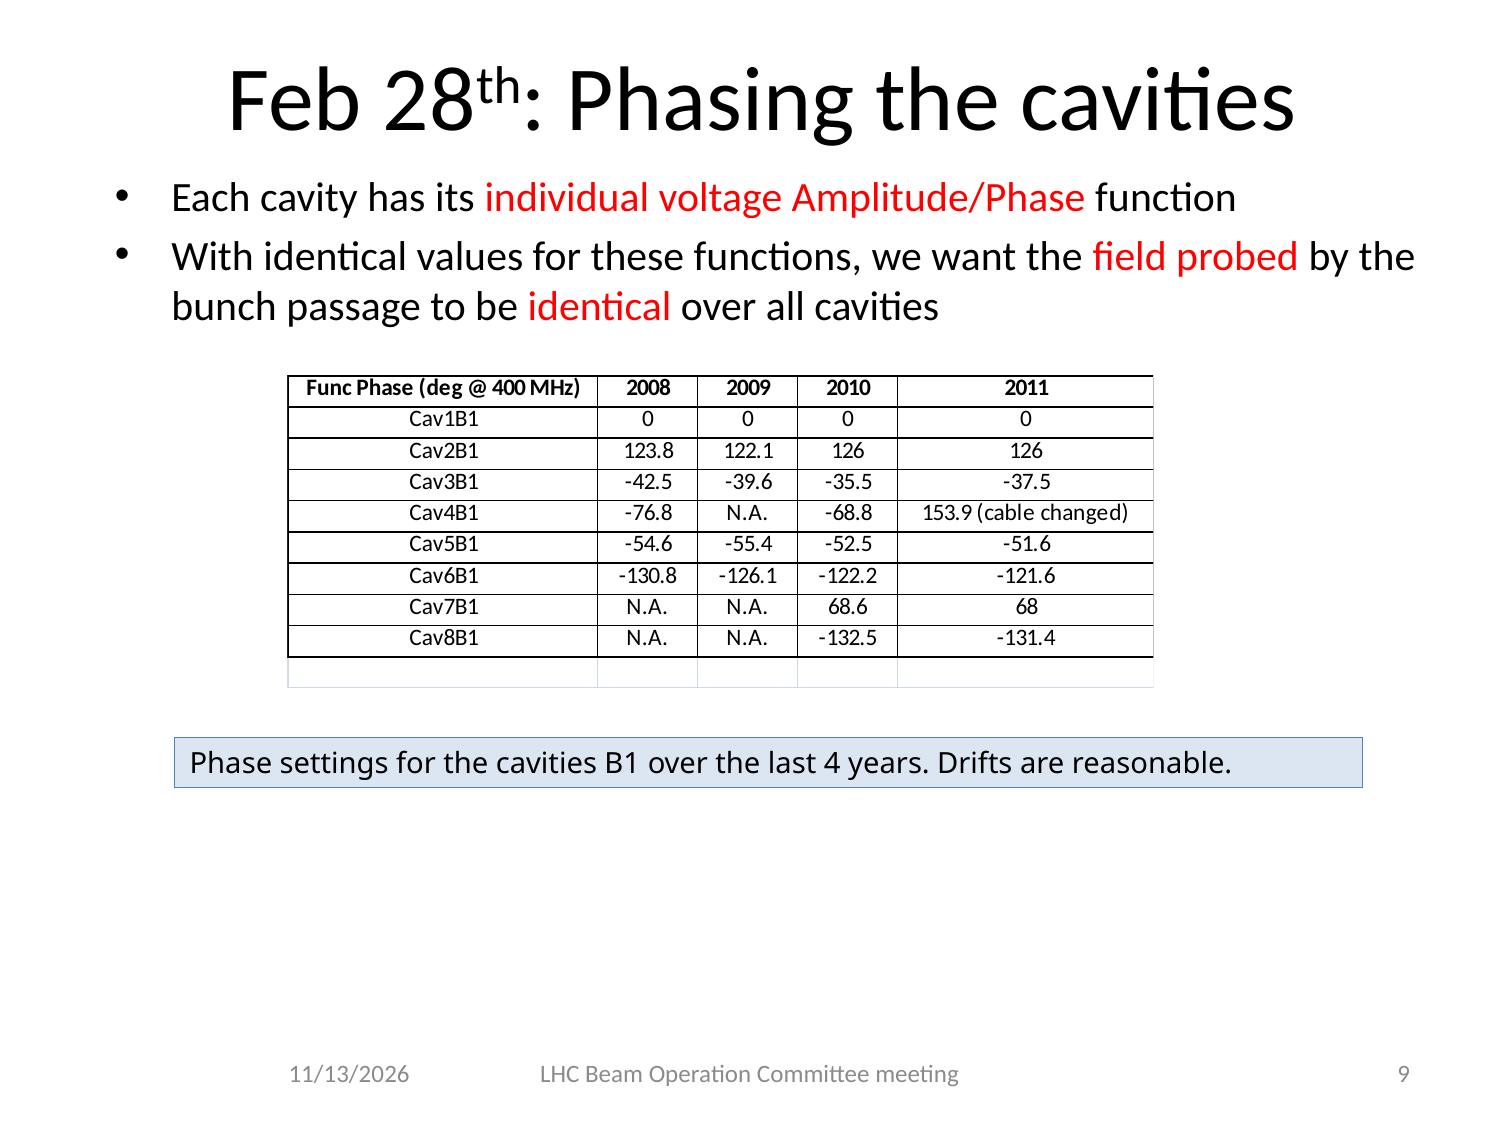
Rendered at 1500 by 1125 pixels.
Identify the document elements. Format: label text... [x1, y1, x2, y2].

footer LHC Beam Operation Committee meeting [512, 1042, 988, 1103]
list Each cavity has its individual voltage Amplitude/Phase function With identical values for these functions, we want the field probed by the bunch passage to be identical over all cavities [99, 162, 1438, 375]
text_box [287, 374, 1155, 690]
title Feb 28th: Phasing the cavities [87, 0, 1438, 188]
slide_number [75, 1042, 425, 1103]
slide_number 9 [1074, 1042, 1425, 1103]
text_box Phase settings for the cavities B1 over the last 4 years. Drifts are reasonable. [174, 737, 1363, 788]
